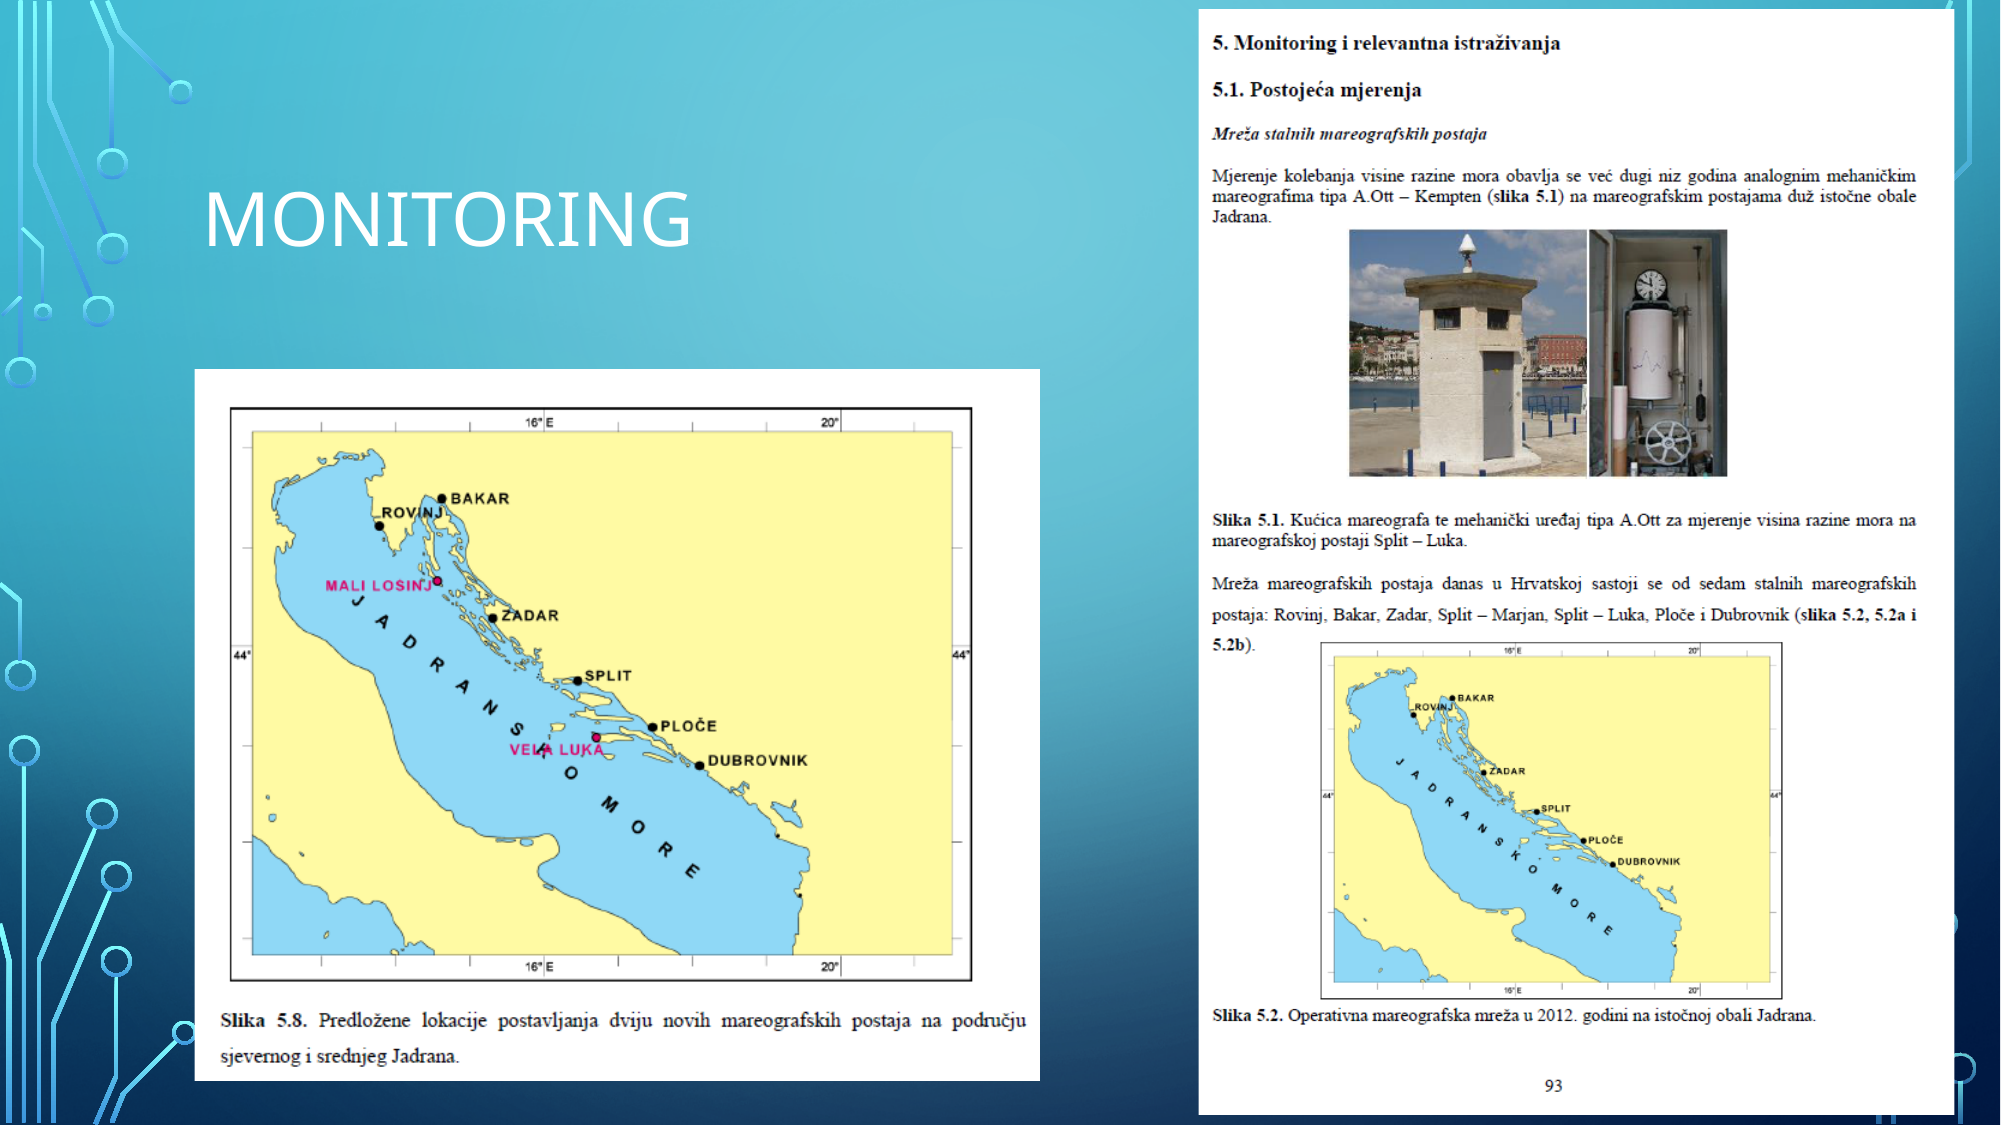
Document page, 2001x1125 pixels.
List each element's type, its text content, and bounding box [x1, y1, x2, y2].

picture [194, 368, 1041, 1082]
picture [1198, 9, 1955, 1115]
title monitoring [187, 101, 1198, 344]
